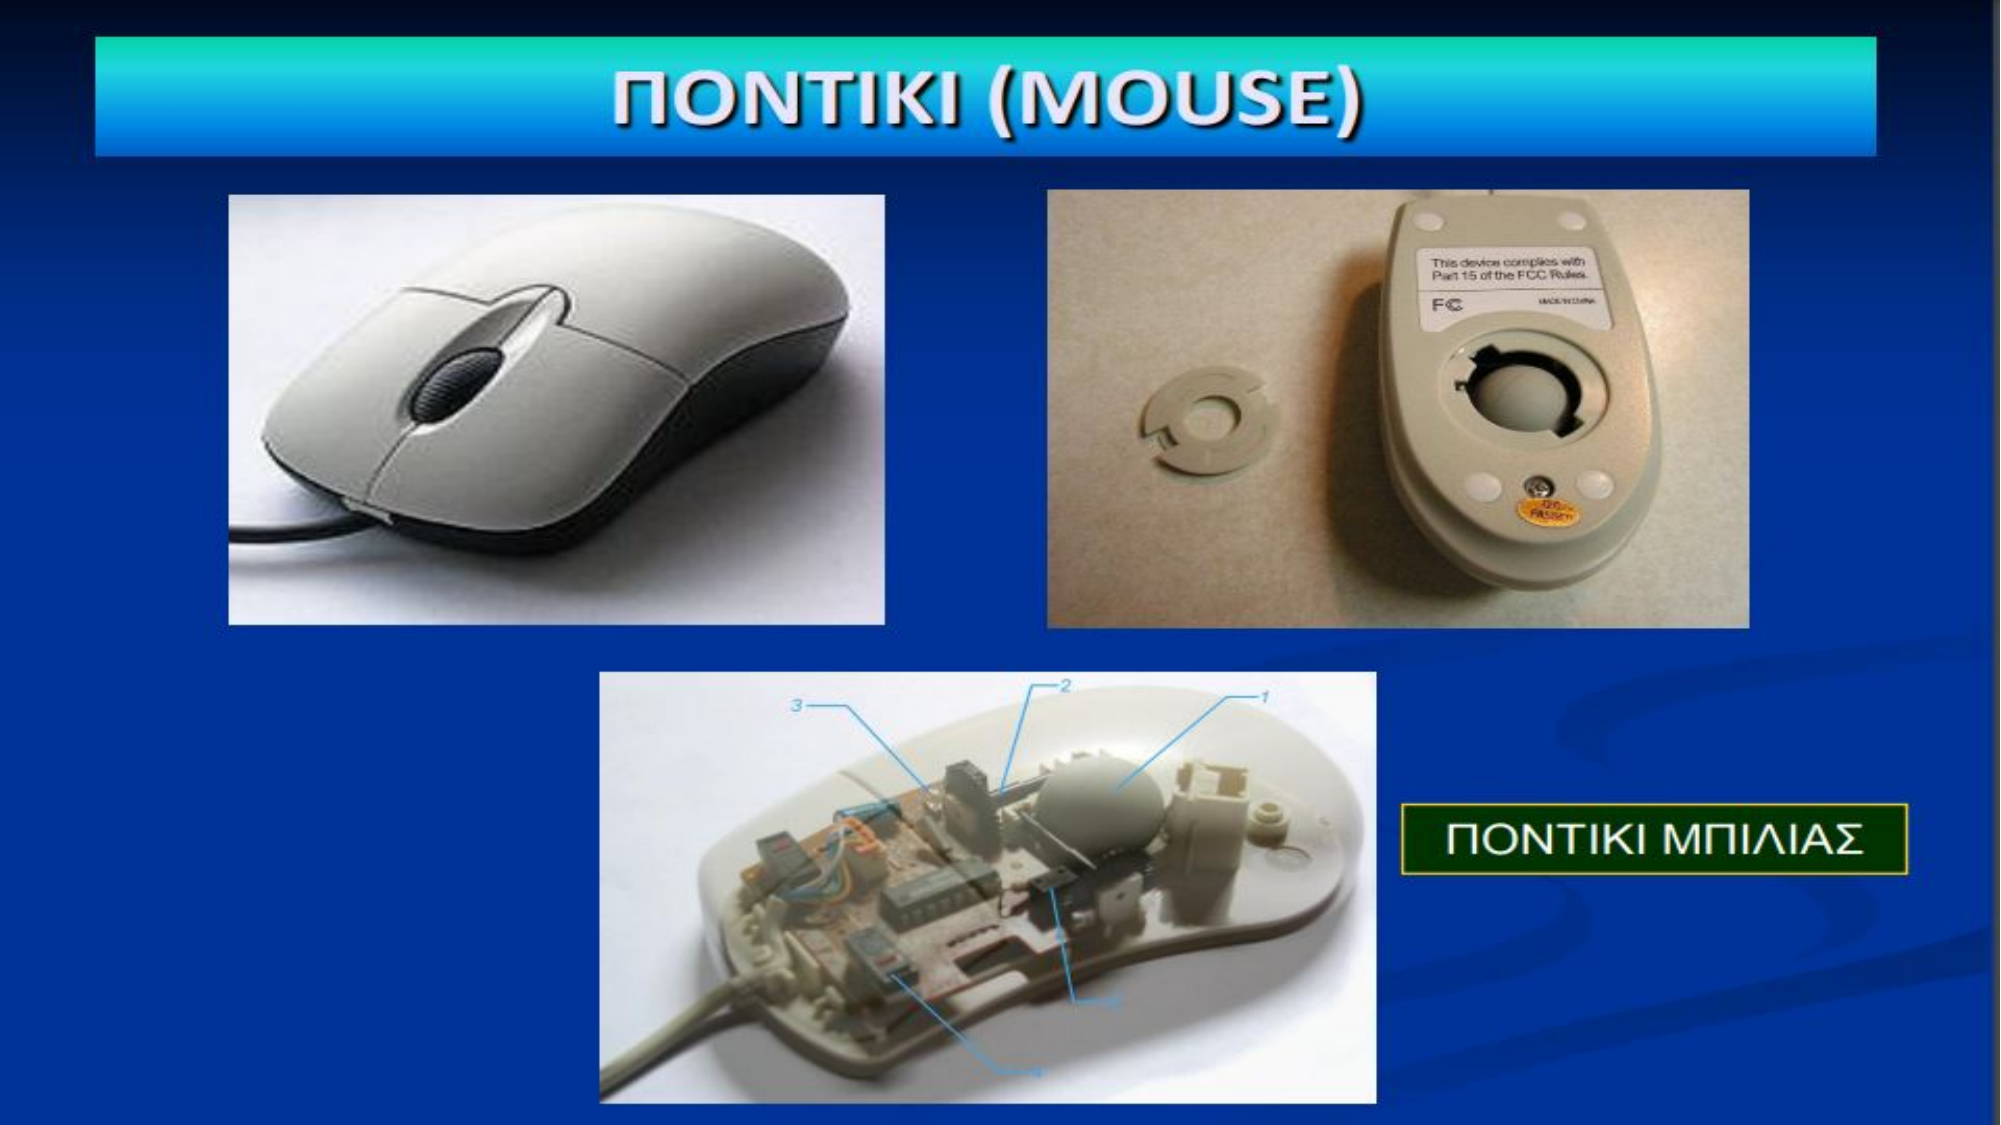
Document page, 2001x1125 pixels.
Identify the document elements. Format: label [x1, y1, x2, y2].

list [0, 0, 2000, 1125]
